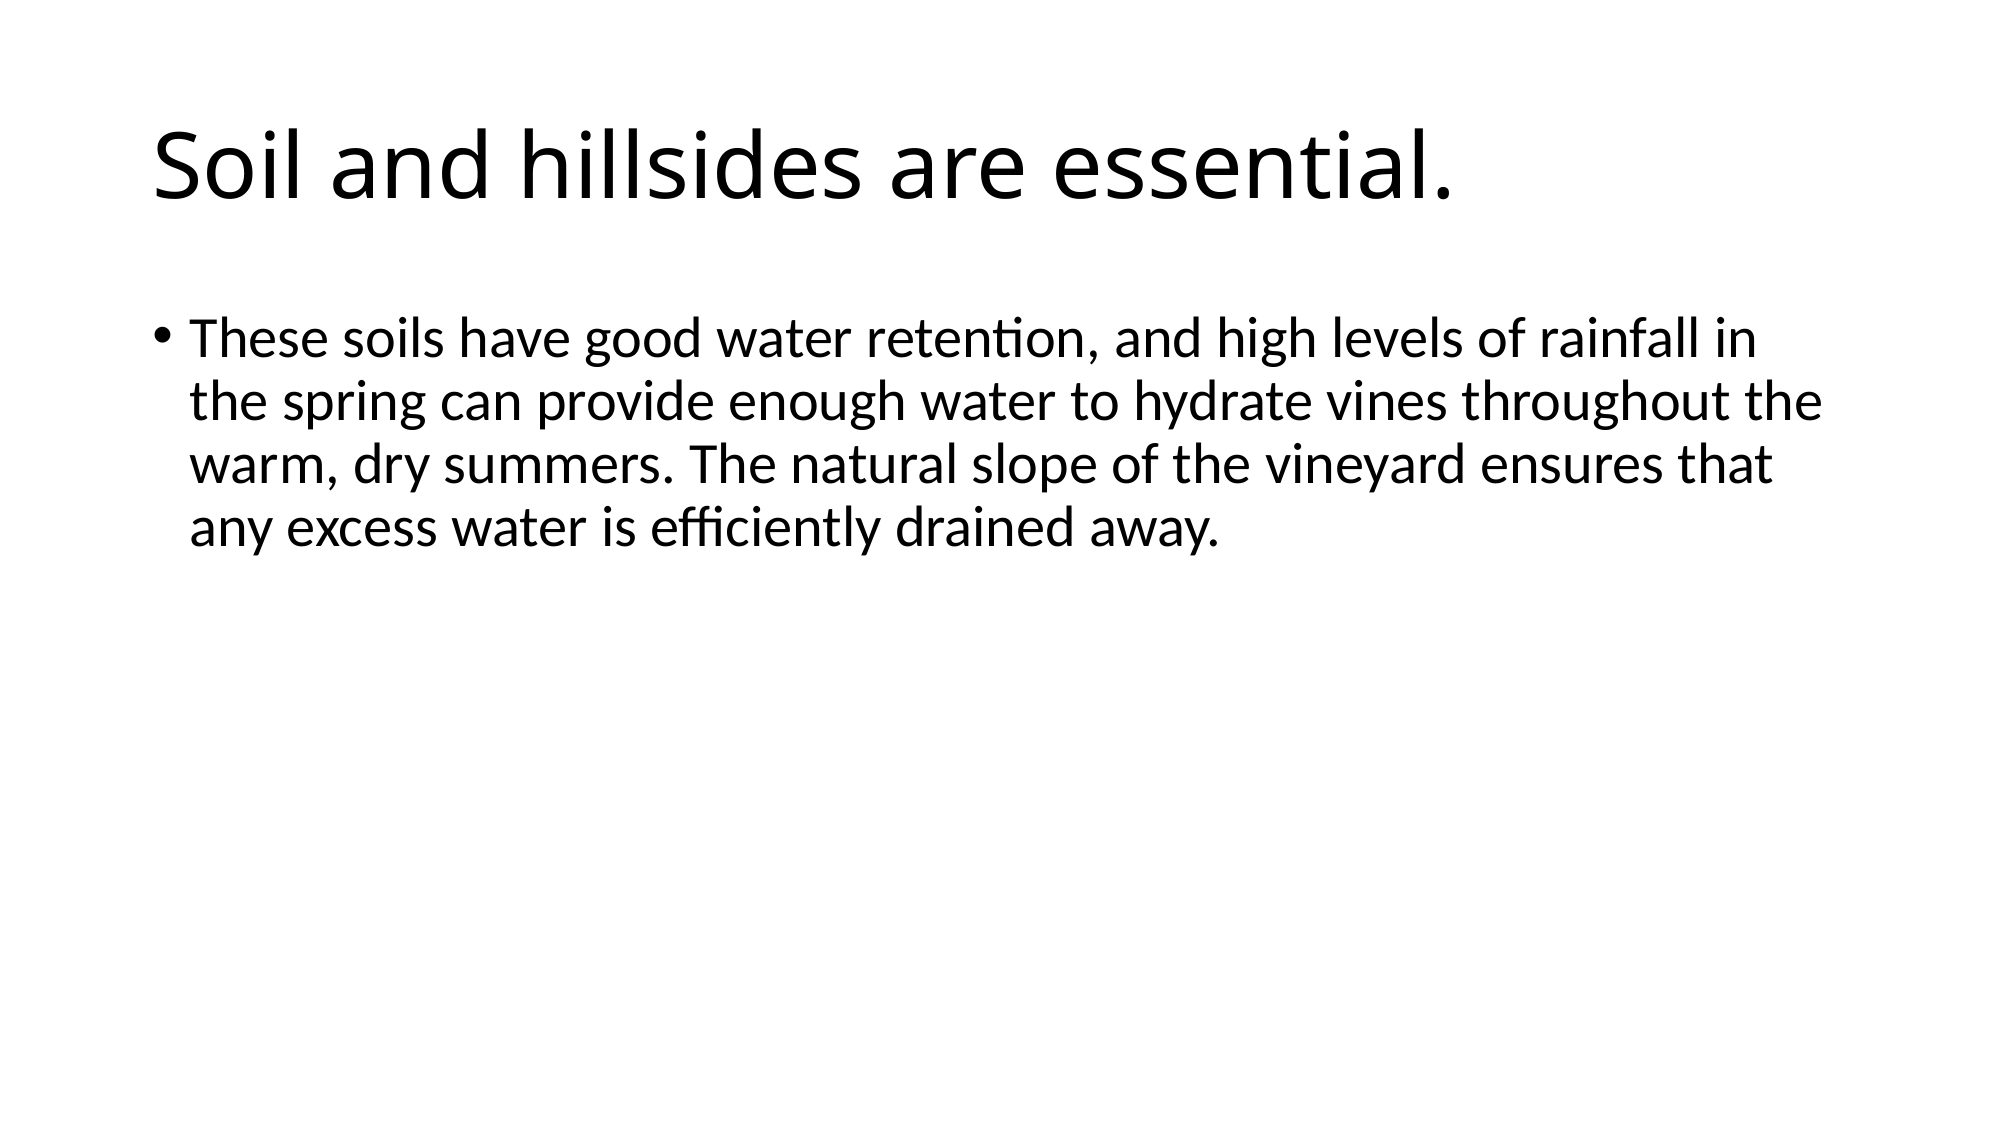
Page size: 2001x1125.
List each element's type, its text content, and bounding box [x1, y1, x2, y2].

list These soils have good water retention, and high levels of rainfall in the spring can provide enough water to hydrate vines throughout the warm, dry summers. The natural slope of the vineyard ensures that any excess water is efficiently drained away. [137, 299, 1863, 1014]
title Soil and hillsides are essential. [137, 59, 1863, 278]
